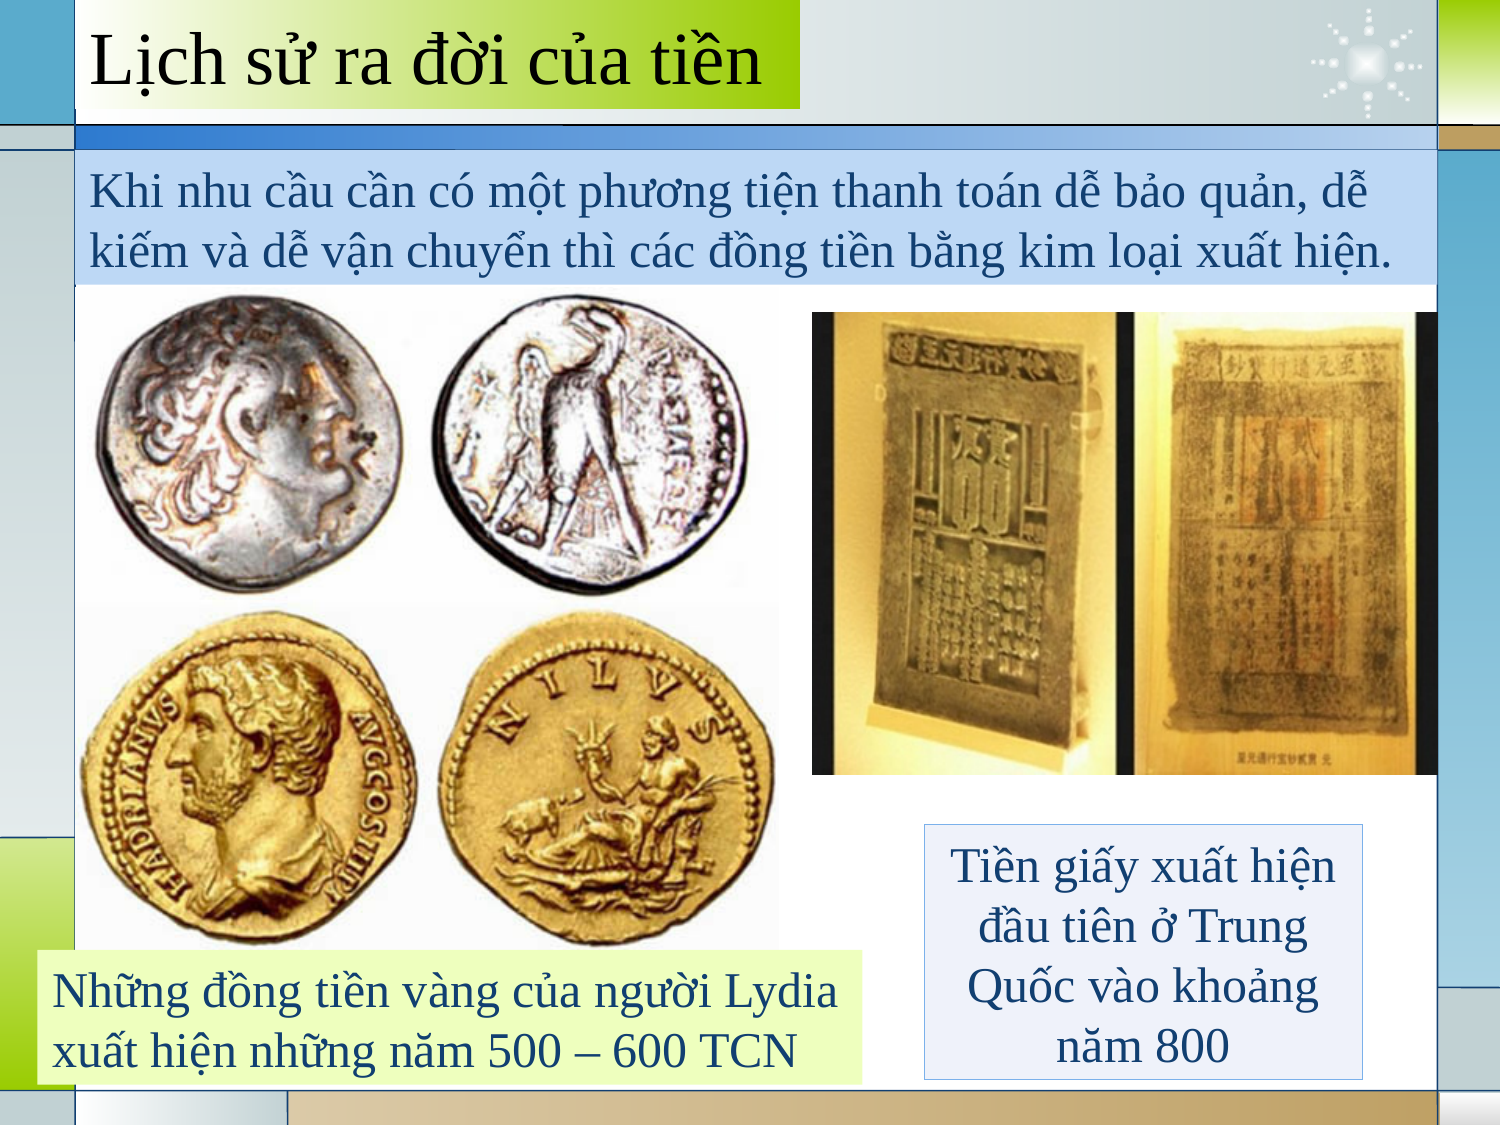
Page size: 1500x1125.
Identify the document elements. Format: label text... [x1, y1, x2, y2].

text_box Lịch sử ra đời của tiền [75, 0, 800, 109]
picture [74, 287, 779, 963]
text_box Tiền giấy xuất hiện đầu tiên ở Trung Quốc vào khoảng năm 800 [924, 824, 1363, 1080]
text_box Những đồng tiền vàng của người Lydia xuất hiện những năm 500 – 600 TCN [37, 949, 863, 1085]
text_box Khi nhu cầu cần có một phương tiện thanh toán dễ bảo quản, dễ kiếm và dễ vận chuyển thì các đồng tiền bằng kim loại xuất hiện. [74, 149, 1438, 285]
picture [812, 312, 1438, 776]
